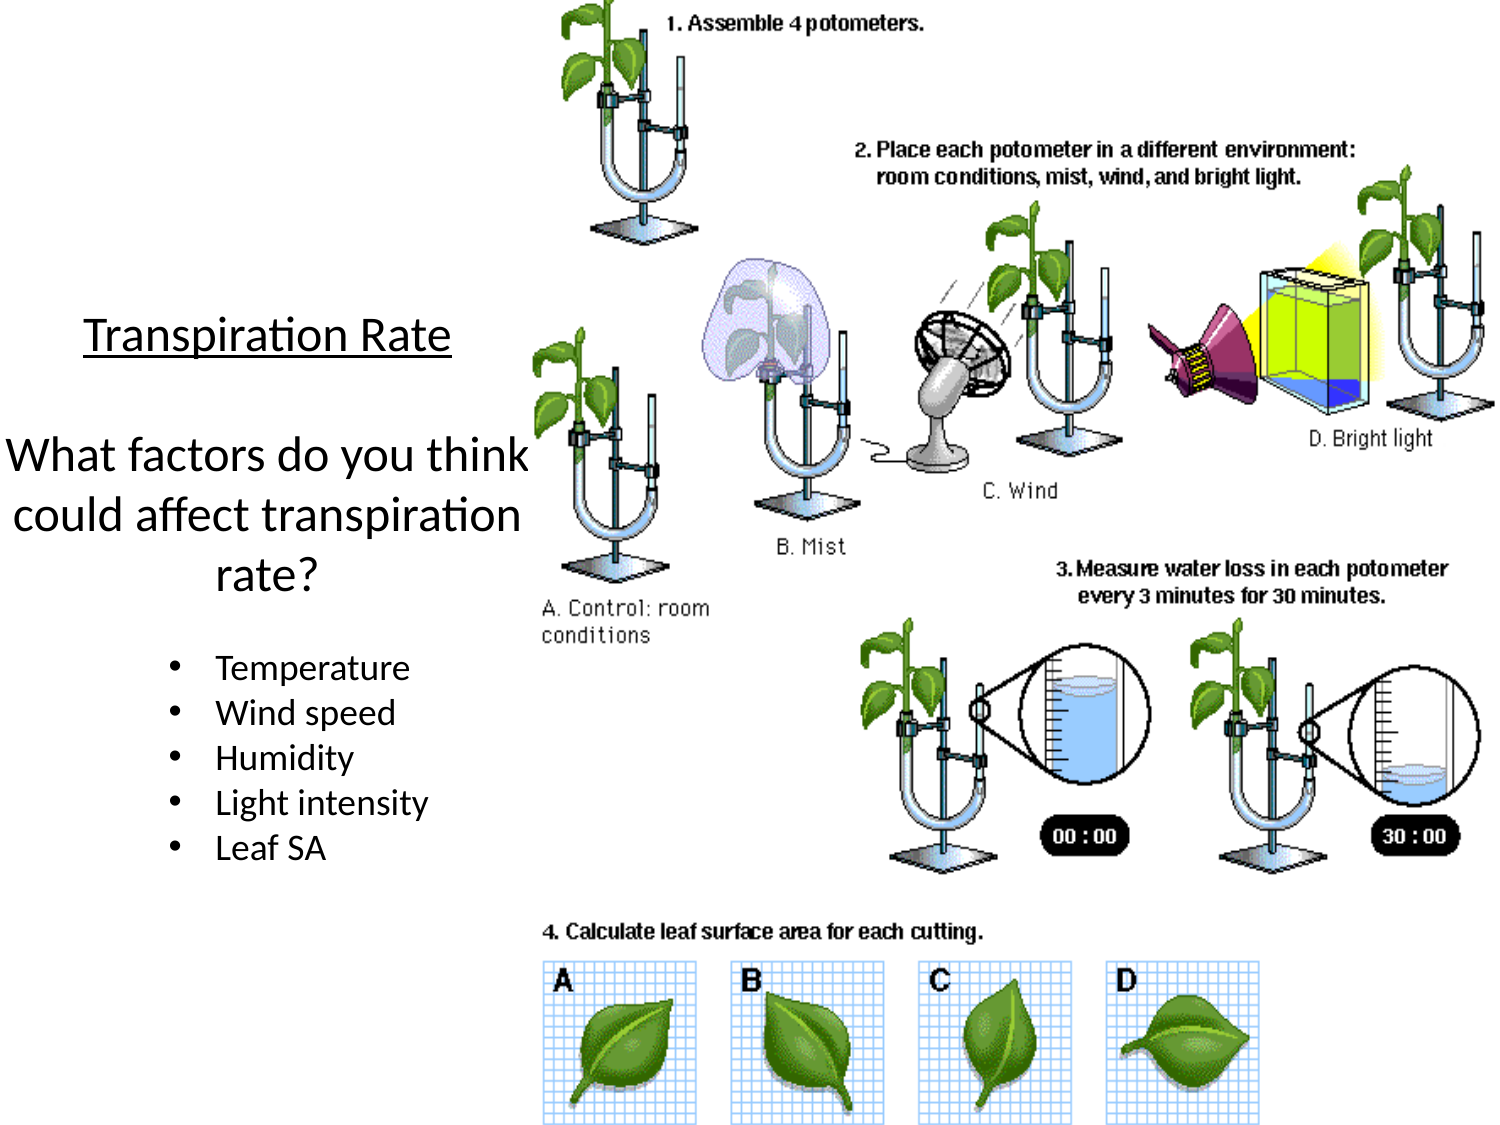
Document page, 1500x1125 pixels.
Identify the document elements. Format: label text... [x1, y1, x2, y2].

title Transpiration Rate What factors do you think could affect transpiration rate? [0, 117, 523, 737]
text_box Temperature Wind speed Humidity Light intensity Leaf SA [153, 635, 444, 876]
picture [528, 0, 1500, 1125]
